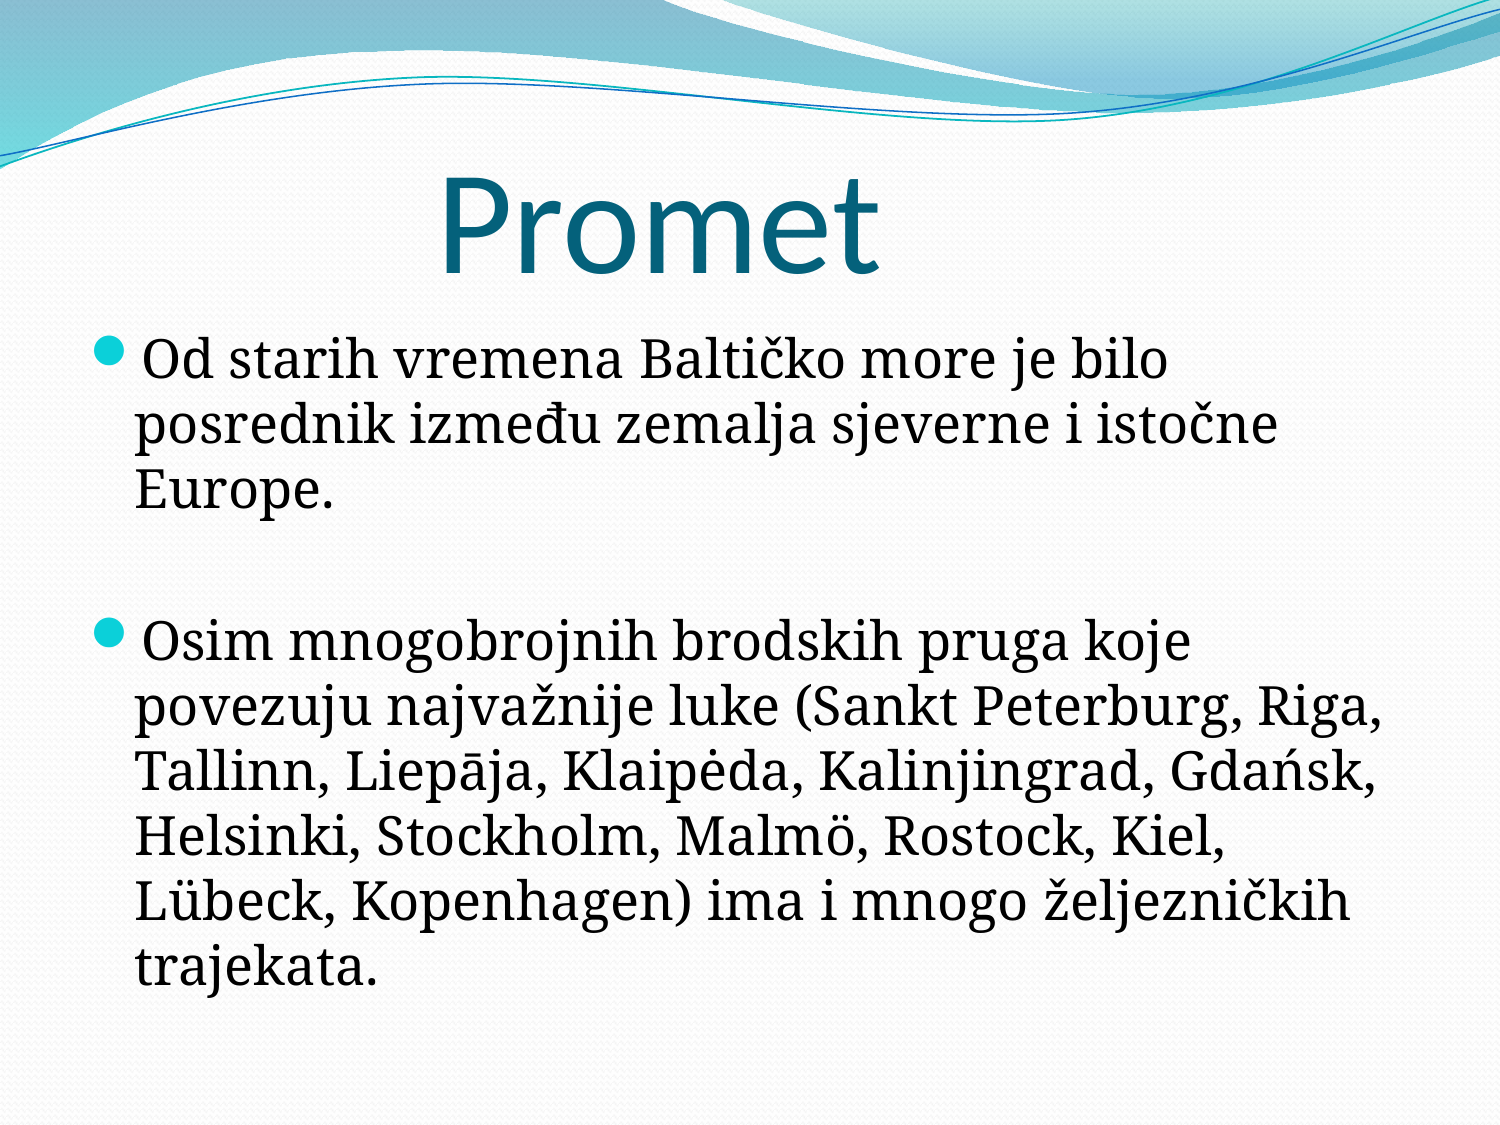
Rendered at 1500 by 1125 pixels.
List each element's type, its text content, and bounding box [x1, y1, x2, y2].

title Promet [75, 115, 1425, 303]
list Od starih vremena Baltičko more je bilo posrednik između zemalja sjeverne i istočne Europe. Osim mnogobrojnih brodskih pruga koje povezuju najvažnije luke (Sankt Peterburg, Riga, Tallinn, Liepāja, Klaipėda, Kalinjingrad, Gdańsk, Helsinki, Stockholm, Malmö, Rostock, Kiel, Lübeck, Kopenhagen) ima i mnogo željezničkih trajekata. [75, 317, 1425, 1038]
